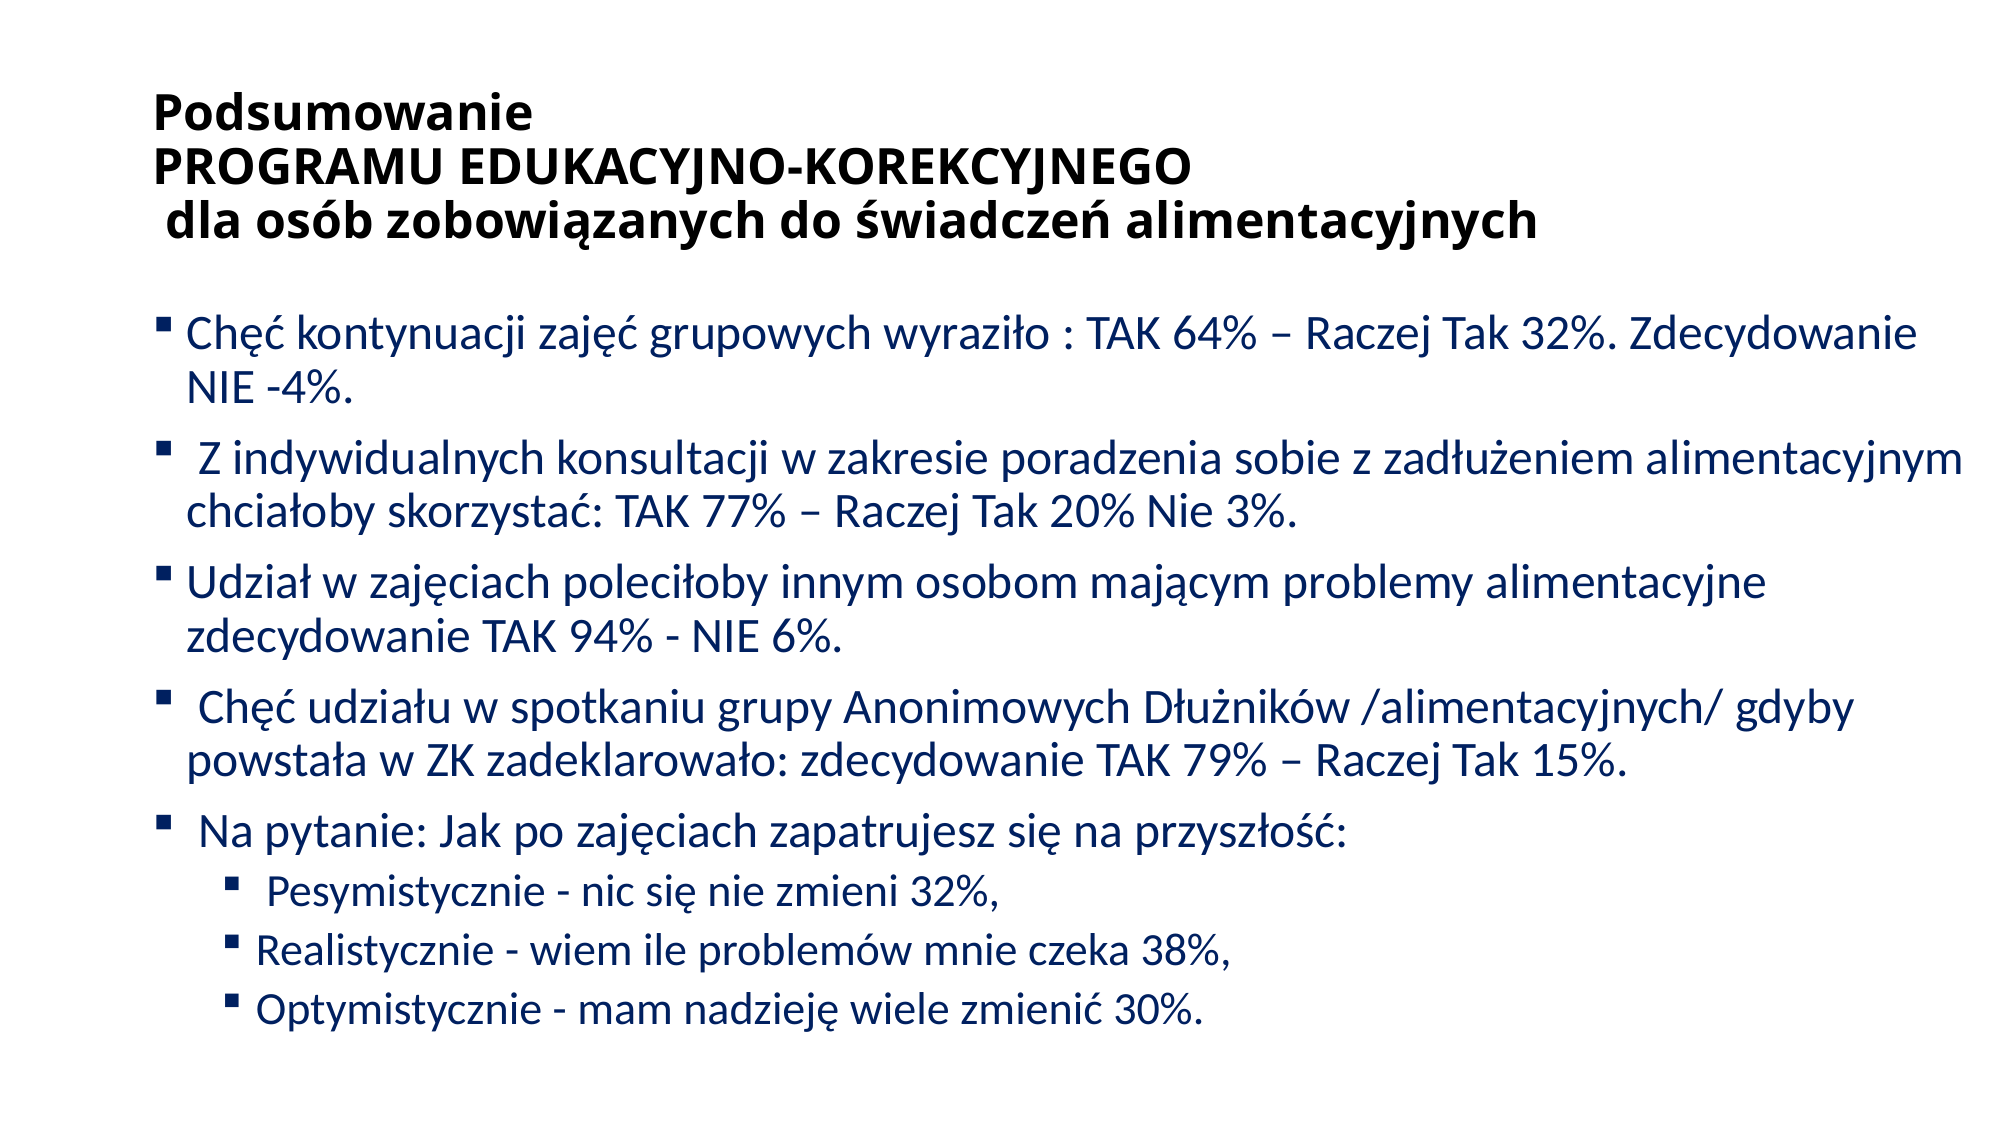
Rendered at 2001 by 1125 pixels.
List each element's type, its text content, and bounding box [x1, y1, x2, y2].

title Podsumowanie PROGRAMU EDUKACYJNO-KOREKCYJNEGO dla osób zobowiązanych do świadczeń alimentacyjnych [137, 59, 1863, 278]
list Chęć kontynuacji zajęć grupowych wyraziło : TAK 64% – Raczej Tak 32%. Zdecydowanie NIE -4%. Z indywidualnych konsultacji w zakresie poradzenia sobie z zadłużeniem alimentacyjnym chciałoby skorzystać: TAK 77% – Raczej Tak 20% Nie 3%. Udział w zajęciach poleciłoby innym osobom mającym problemy alimentacyjne zdecydowanie TAK 94% - NIE 6%. Chęć udziału w spotkaniu grupy Anonimowych Dłużników /alimentacyjnych/ gdyby powstała w ZK zadeklarowało: zdecydowanie TAK 79% – Raczej Tak 15%. Na pytanie: Jak po zajęciach zapatrujesz się na przyszłość: Pesymistycznie - nic się nie zmieni 32%, Realistycznie - wiem ile problemów mnie czeka 38%, Optymistycznie - mam nadzieję wiele zmienić 30%. [137, 299, 1984, 1046]
